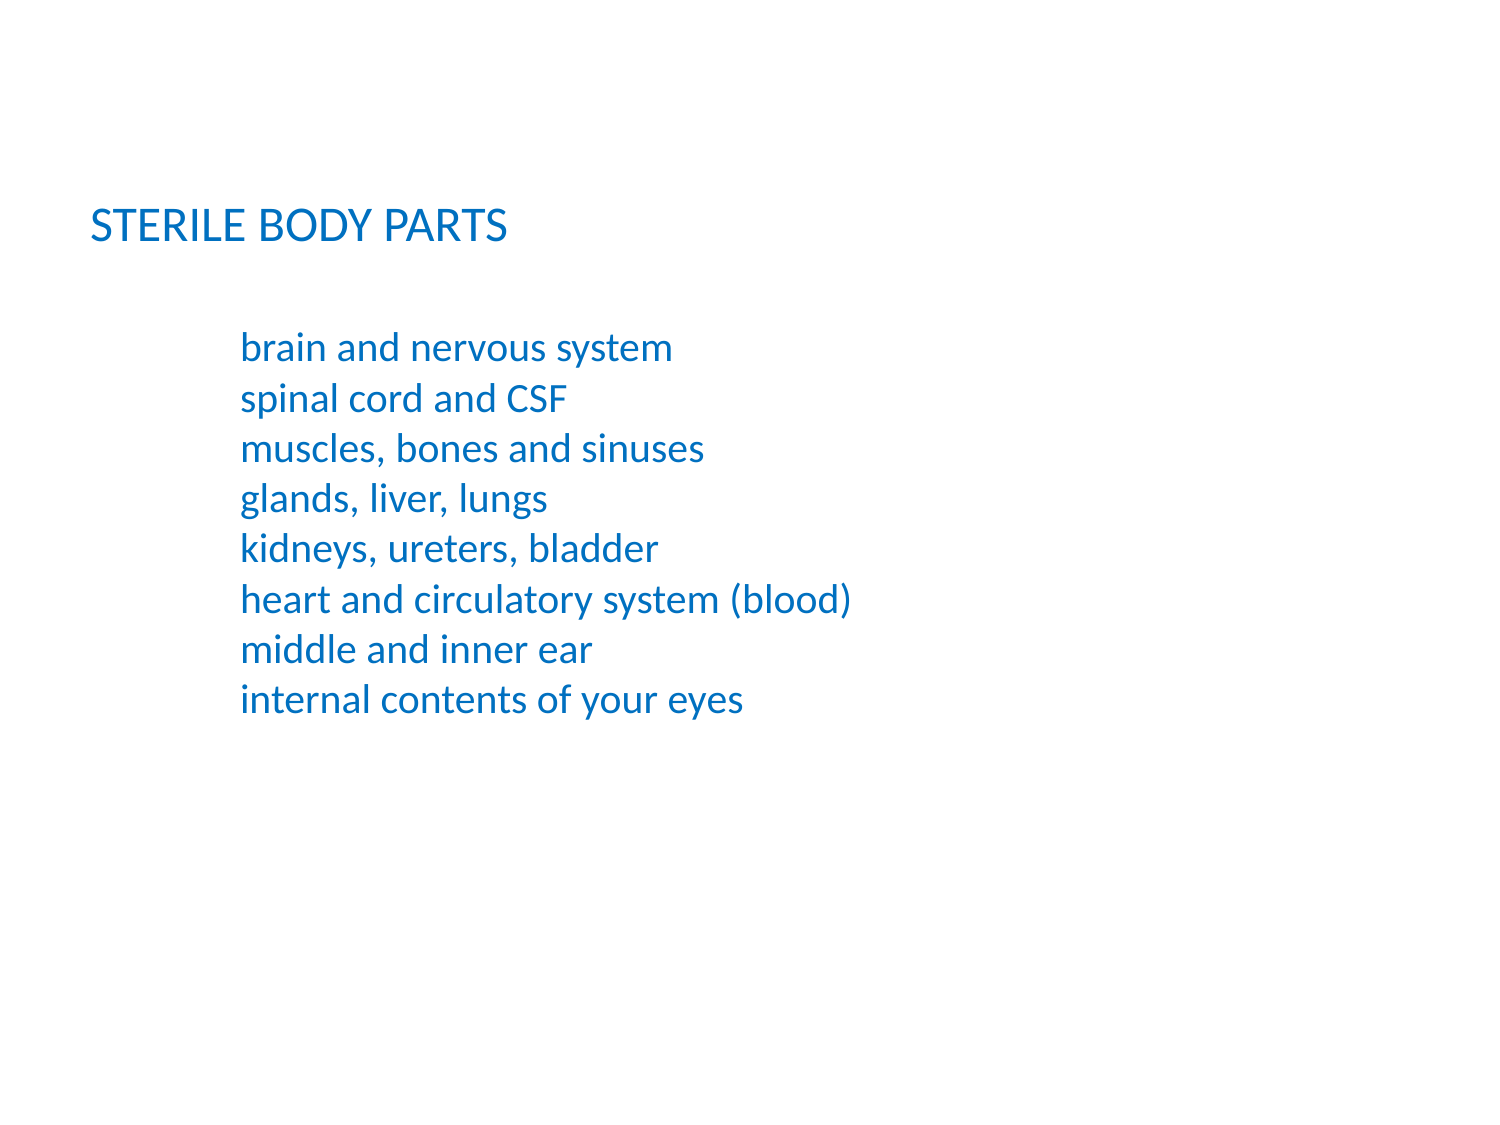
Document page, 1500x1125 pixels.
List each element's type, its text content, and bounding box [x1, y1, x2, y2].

title STERILE BODY PARTS brain and nervous system spinal cord and CSF muscles, bones and sinuses glands, liver, lungs kidneys, ureters, bladder heart and circulatory system (blood) middle and inner ear internal contents of your eyes [75, 45, 1425, 988]
